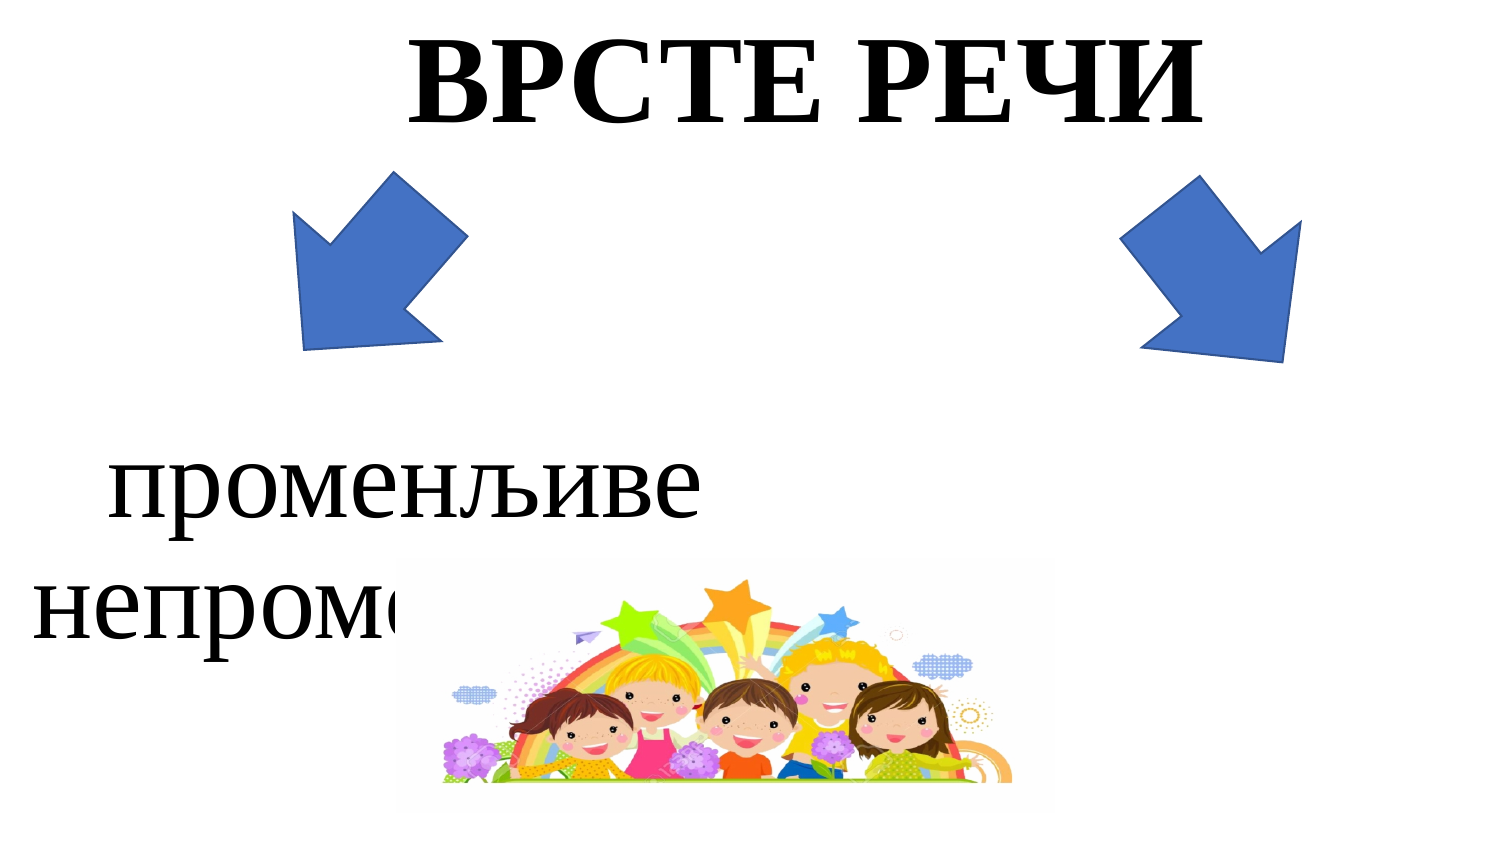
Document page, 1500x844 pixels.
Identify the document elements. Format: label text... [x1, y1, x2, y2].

picture [395, 557, 1055, 813]
text_box [292, 170, 469, 351]
text_box ВРСТЕ РЕЧИ променљиве непроменљиве [17, 0, 1471, 824]
text_box [1119, 174, 1302, 364]
